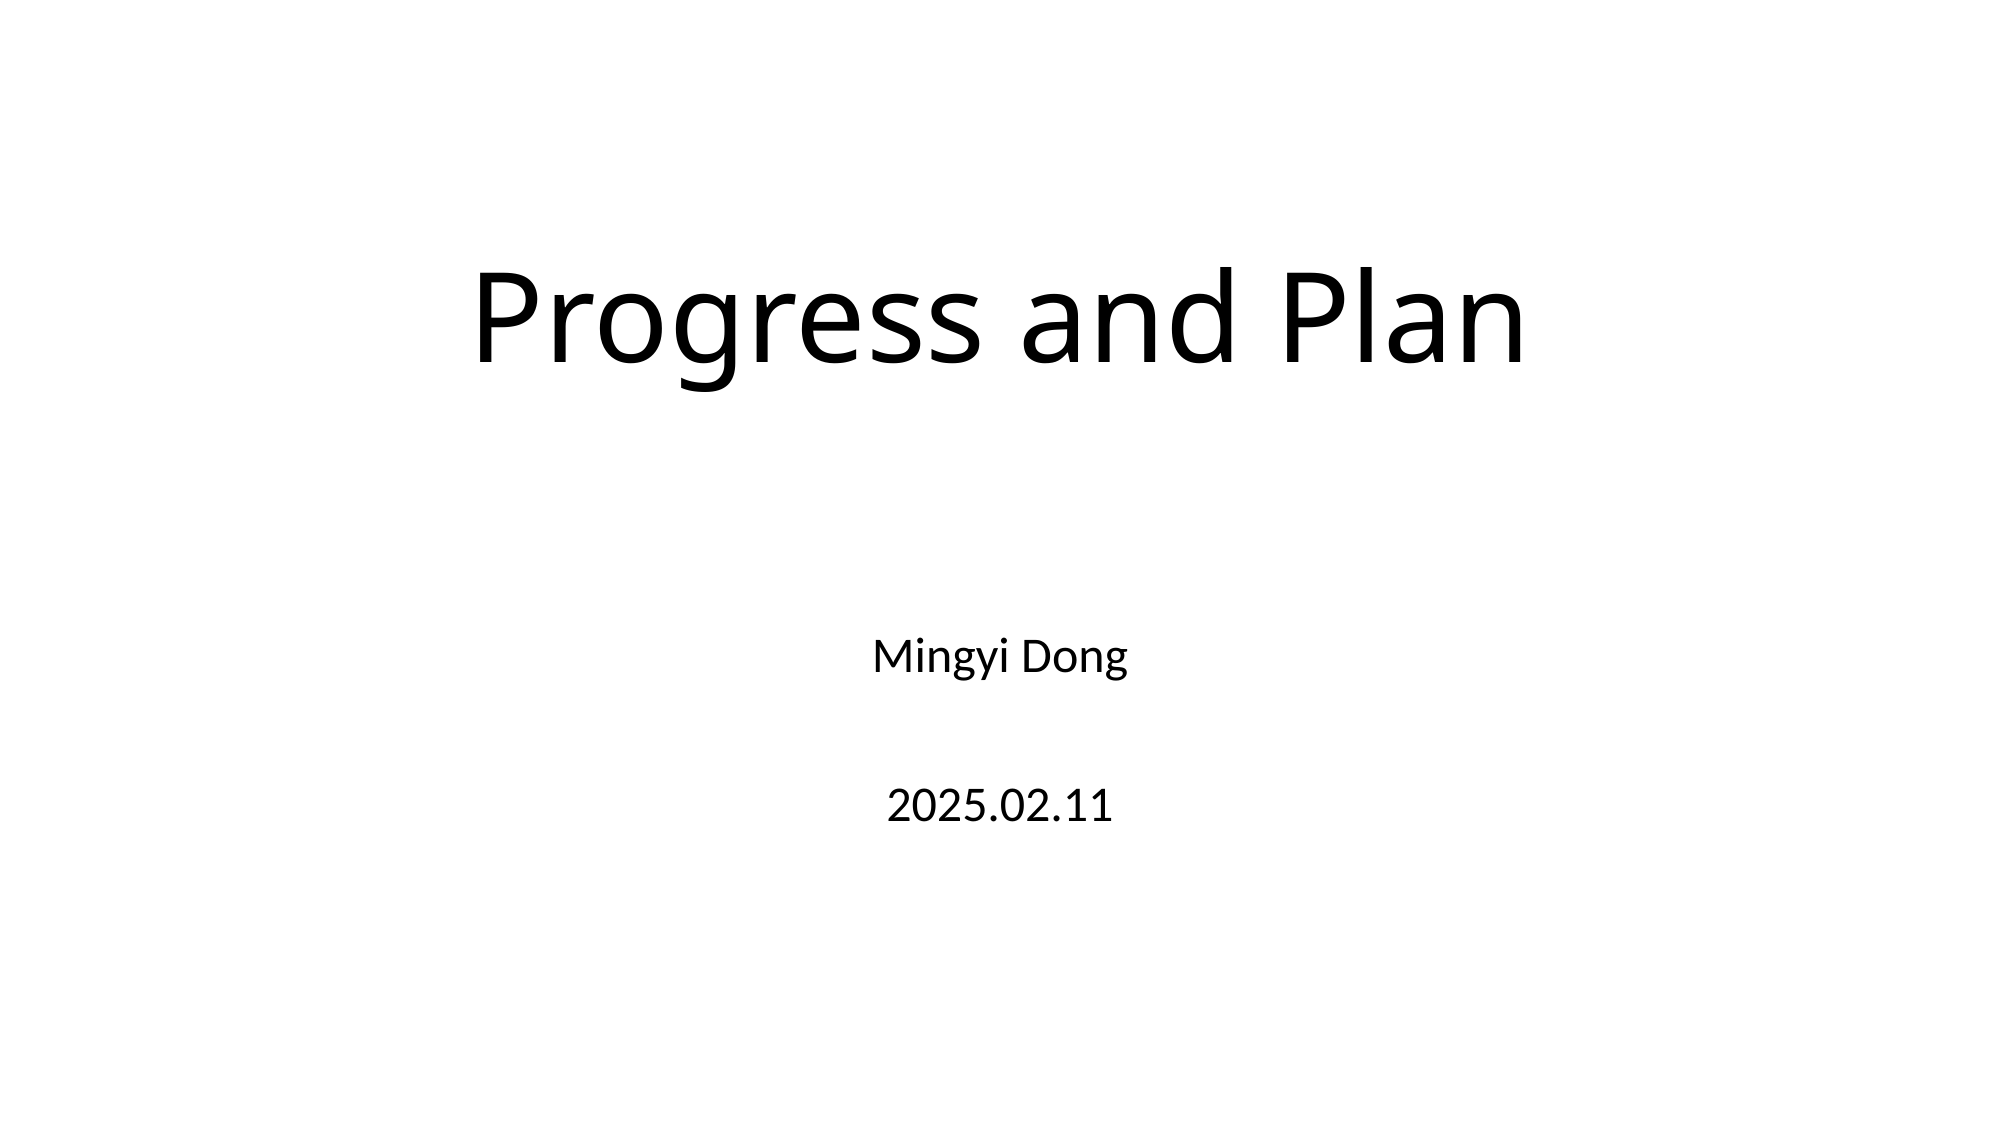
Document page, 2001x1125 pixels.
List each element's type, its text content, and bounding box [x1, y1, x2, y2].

title Progress and Plan [249, 220, 1750, 397]
subtitle Mingyi Dong 2025.02.11 [249, 621, 1750, 894]
